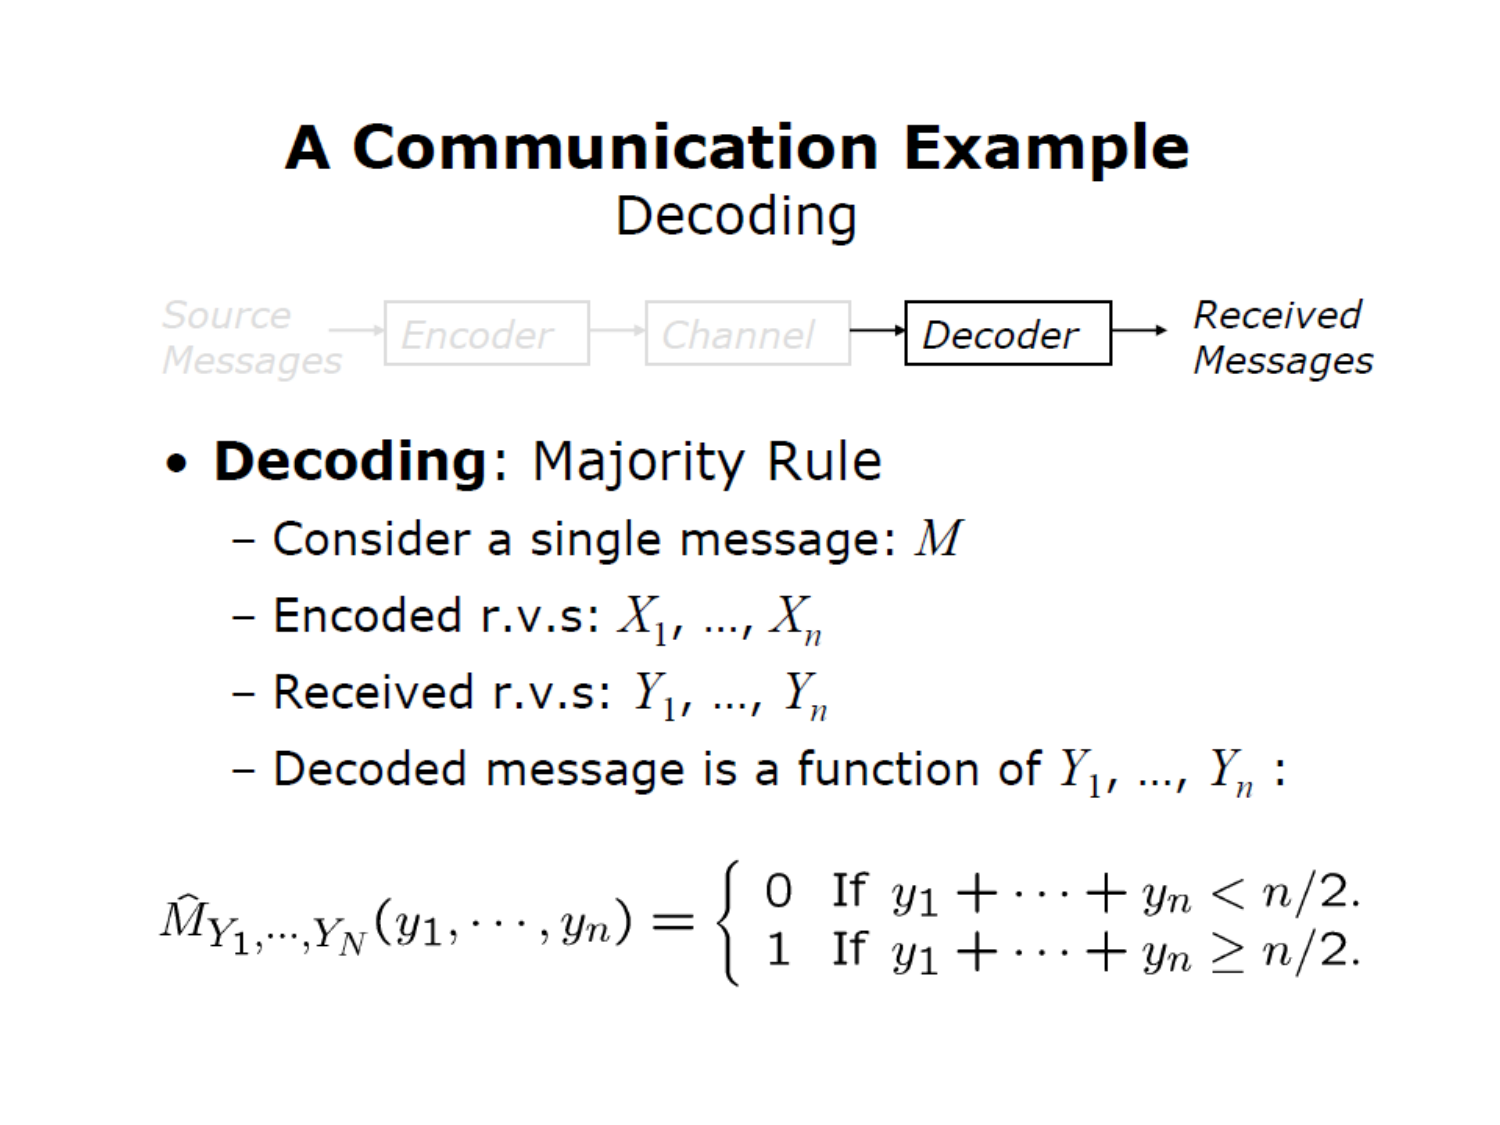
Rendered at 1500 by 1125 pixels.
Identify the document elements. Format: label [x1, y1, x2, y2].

list [98, 83, 1402, 1042]
